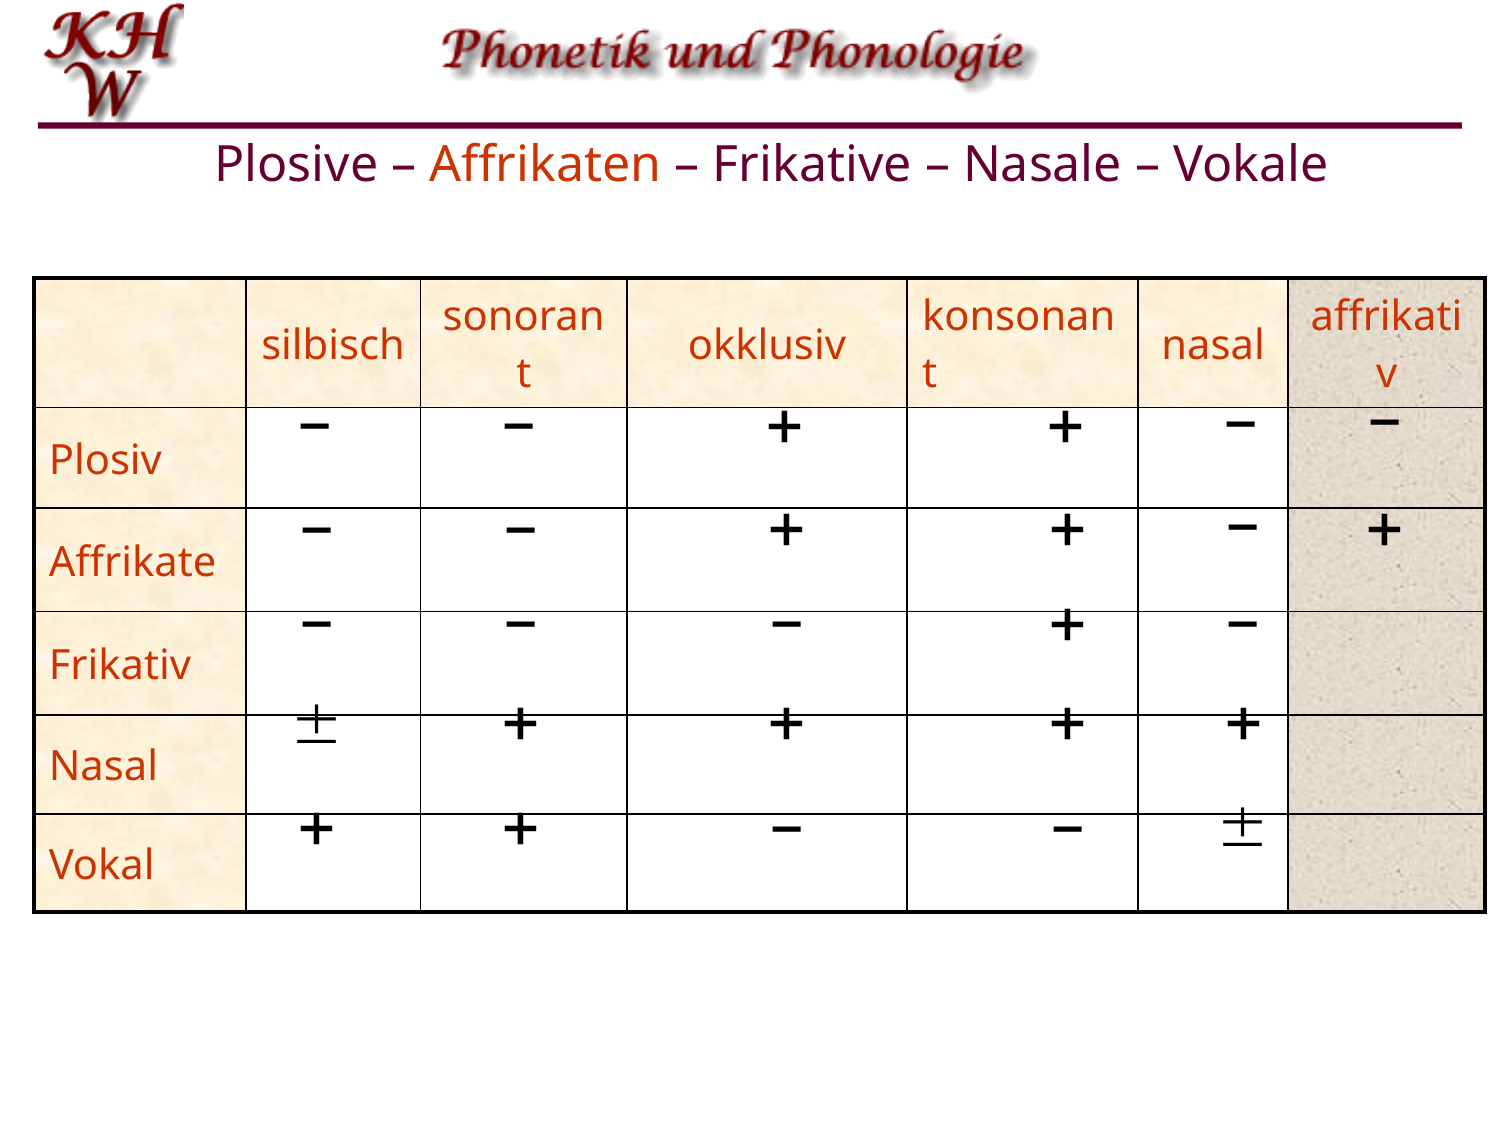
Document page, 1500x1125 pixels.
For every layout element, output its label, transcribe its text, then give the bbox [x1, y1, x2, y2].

picture [442, 18, 1046, 99]
table_cell [908, 509, 1033, 611]
text_box – [285, 474, 349, 569]
table_cell [1289, 716, 1483, 813]
text_box  [487, 669, 556, 764]
text_box – [1353, 366, 1417, 461]
table_cell [628, 716, 906, 813]
title Plosive – Affrikaten – Frikative – Nasale – Vokale [55, 99, 1500, 224]
table_cell [908, 815, 1137, 910]
text_box  [282, 774, 352, 870]
table_cell [628, 408, 906, 507]
table_cell [908, 716, 1137, 813]
table_cell [421, 612, 626, 714]
table_cell [1139, 716, 1287, 813]
table_cell [349, 509, 420, 611]
table_cell [421, 815, 626, 910]
table_header sonorant [421, 280, 626, 407]
table_header [36, 280, 245, 407]
table_cell [421, 408, 626, 507]
table_cell [628, 815, 906, 910]
text_box  [1031, 372, 1100, 468]
table_cell [1139, 612, 1287, 714]
text_box – [755, 571, 819, 664]
text_box  [1033, 475, 1103, 571]
text_box – [1036, 773, 1100, 868]
text_box  [1209, 668, 1278, 764]
text_box  [276, 669, 359, 764]
table_cell [247, 815, 420, 910]
table_cell Vokal [36, 815, 245, 910]
table_cell [247, 509, 285, 611]
table_cell [1139, 509, 1287, 611]
table_cell [819, 509, 906, 611]
table_cell [628, 509, 755, 611]
text_box – [1209, 368, 1273, 463]
table_cell [421, 716, 626, 813]
table_header konsonant [908, 280, 1137, 407]
table_cell Plosiv [36, 408, 245, 507]
text_box  [752, 669, 821, 764]
text_box  [1033, 669, 1103, 764]
text_box  [1033, 571, 1103, 666]
text_box – [1211, 568, 1276, 664]
table_cell [553, 509, 626, 611]
table_cell [1139, 815, 1287, 910]
table_header silbisch [247, 280, 420, 407]
table_header nasal [1139, 280, 1287, 407]
text_box – [285, 569, 349, 664]
table_cell [1289, 408, 1483, 507]
table_cell [908, 612, 1137, 714]
text_box – [489, 474, 553, 569]
table_cell [1103, 509, 1137, 611]
picture [42, 0, 184, 122]
table_cell [1289, 612, 1483, 714]
table_cell [1289, 815, 1483, 910]
text_box – [489, 568, 554, 664]
text_box  [1202, 772, 1285, 868]
text_box – [755, 773, 819, 868]
text_box  [752, 475, 821, 571]
table_header affrikativ [1289, 280, 1483, 407]
table_cell [908, 408, 1137, 507]
text_box – [487, 370, 551, 466]
table_cell [247, 716, 420, 813]
table_cell [421, 509, 489, 611]
table_cell [1139, 408, 1287, 507]
table_cell [247, 612, 420, 714]
text_box – [283, 370, 347, 466]
text_box  [487, 774, 556, 870]
table_header okklusiv [628, 280, 906, 407]
table_cell Nasal [36, 716, 245, 813]
text_box  [750, 372, 819, 468]
table_cell Affrikate [36, 509, 245, 611]
text_box – [1211, 471, 1276, 567]
table_cell [247, 408, 420, 507]
table_cell [1289, 509, 1483, 611]
text_box  [1351, 475, 1420, 571]
table_cell Frikativ [36, 612, 245, 714]
table_cell [628, 612, 906, 714]
